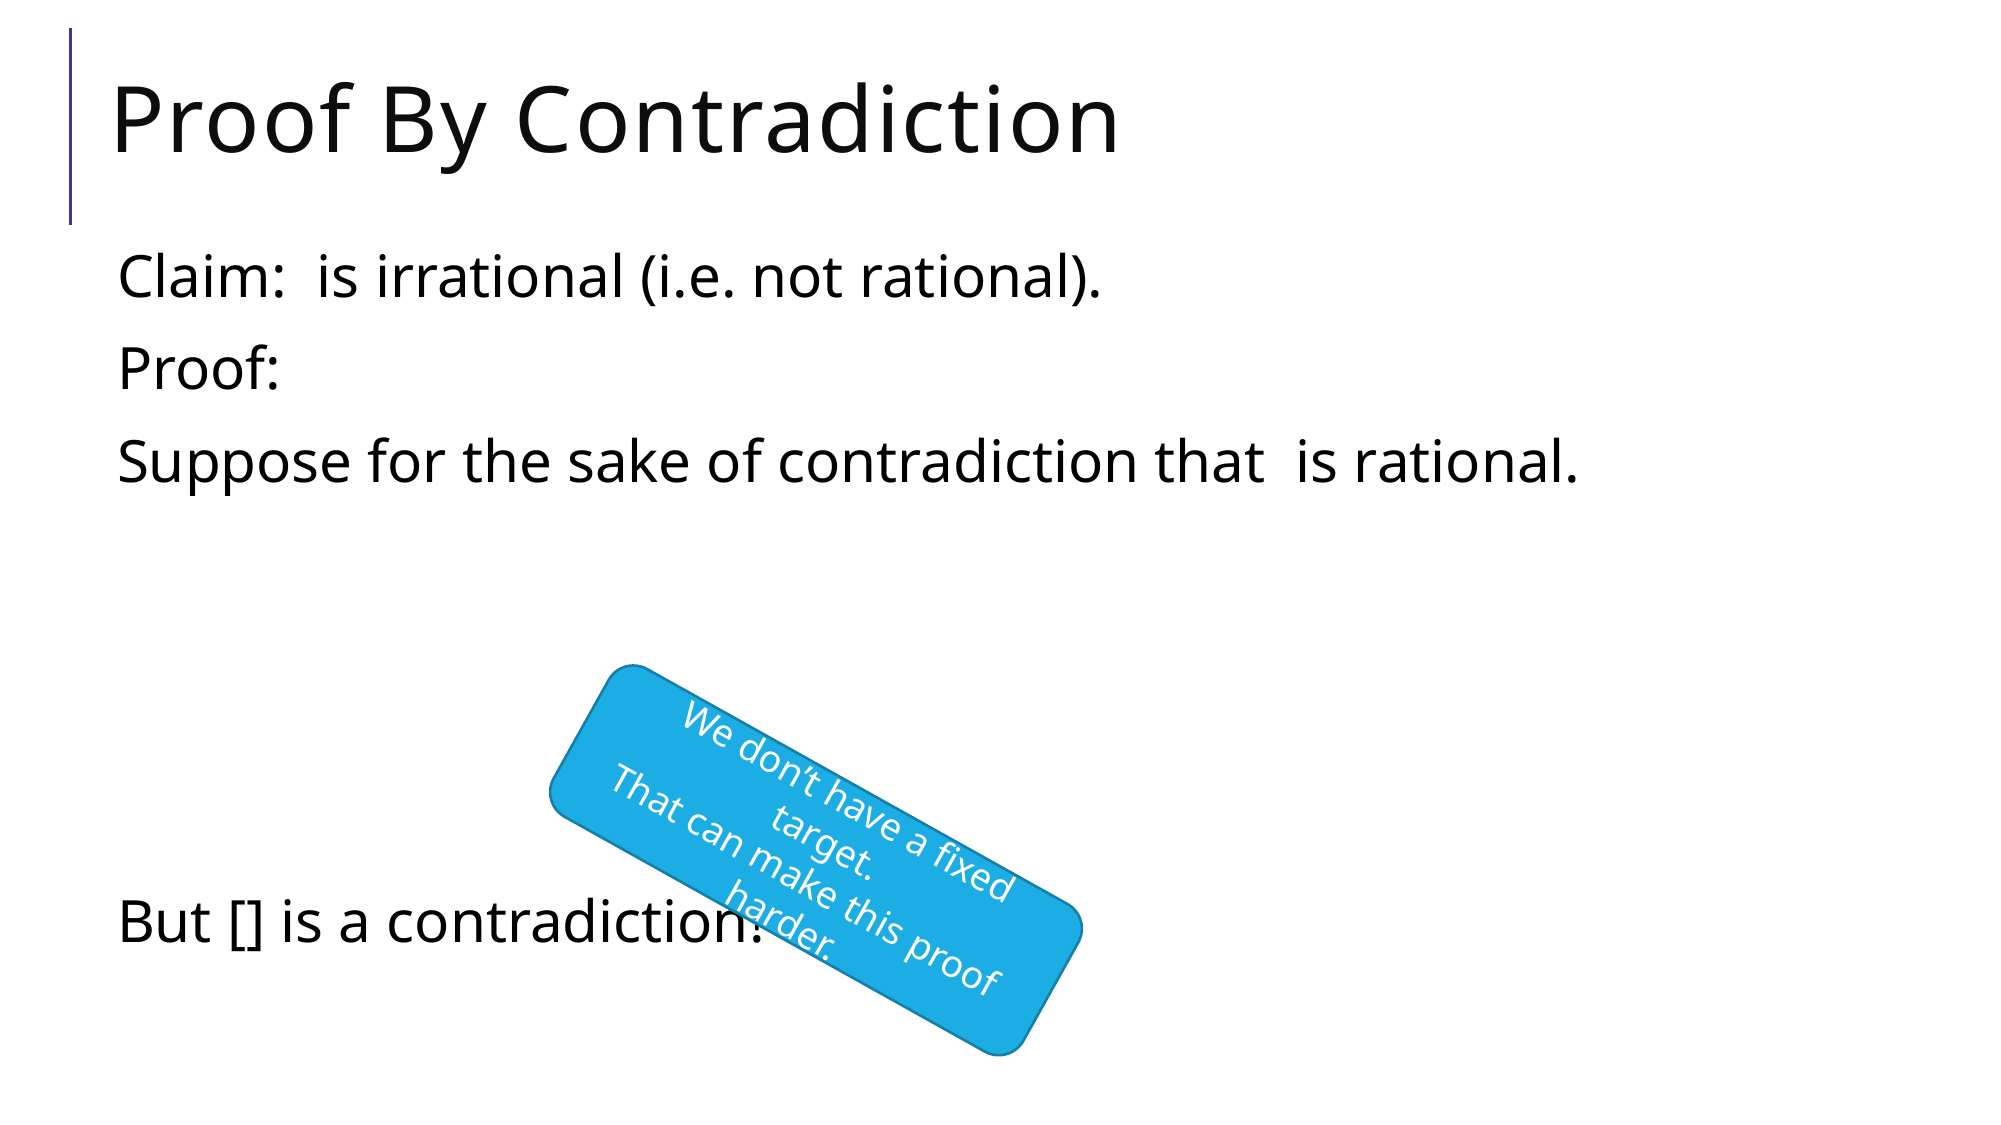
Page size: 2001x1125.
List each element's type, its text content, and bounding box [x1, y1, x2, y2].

text_box We don’t have a fixed target. That can make this proof harder. [548, 664, 1084, 1057]
title Proof By Contradiction [94, 43, 1930, 210]
